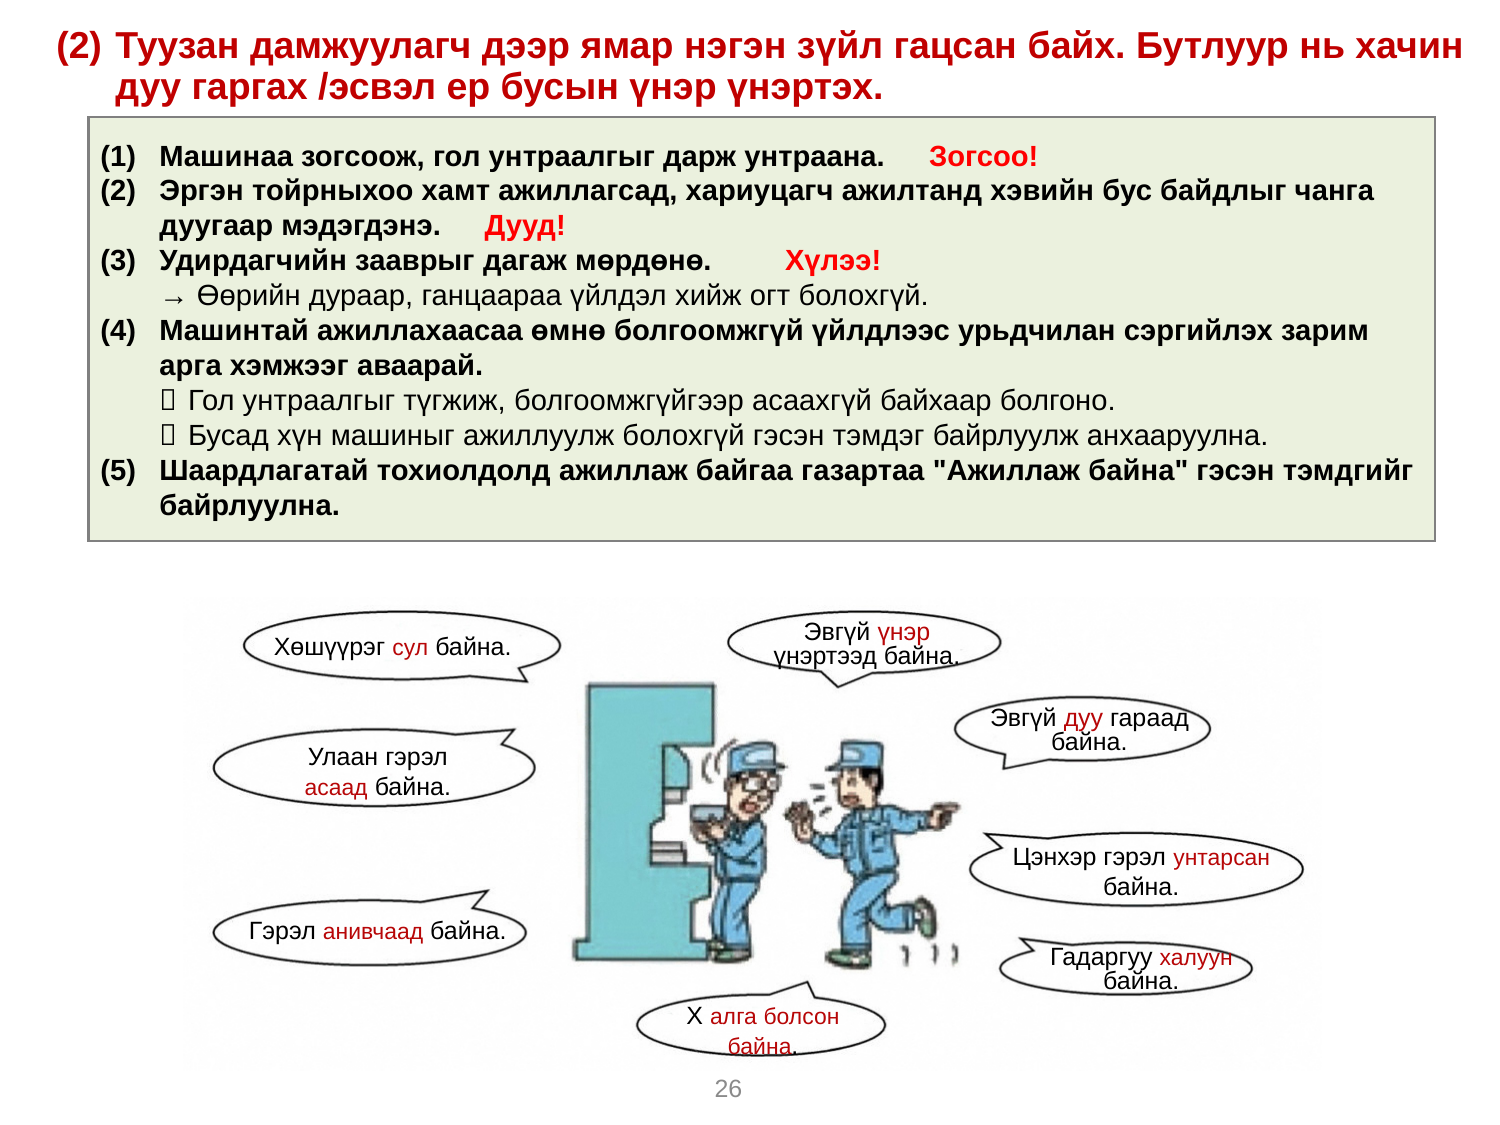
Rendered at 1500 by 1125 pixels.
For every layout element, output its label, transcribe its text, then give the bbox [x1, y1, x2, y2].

picture [183, 597, 1322, 1071]
text_box (2) Туузан дамжуулагч дээр ямар нэгэн зүйл гацсан байх. Бутлуур нь хачин дуу гаргах /эсвэл ер бусын үнэр үнэртэх. [41, 19, 1500, 115]
text_box (1) Машинаа зогсоож, гол унтраалгыг дарж унтраана. Зогсоо! (2) Эргэн тойрныхоо хамт ажиллагсад, хариуцагч ажилтанд хэвийн бус байдлыг чанга дуугаар мэдэгдэнэ. Дууд! (3) Удирдагчийн зааврыг дагаж мөрдөнө. Хүлээ! → Өөрийн дураар, ганцаараа үйлдэл хийж огт болохгүй. (4) Машинтай ажиллахаасаа өмнө болгоомжгүй үйлдлээс урьдчилан сэргийлэх зарим арга хэмжээг аваарай.  Гол унтраалгыг түгжиж, болгоомжгүйгээр асаахгүй байхаар болгоно.  Бусад хүн машиныг ажиллуулж болохгүй гэсэн тэмдэг байрлуулж анхааруулна. (5) Шаардлагатай тохиолдолд ажиллаж байгаа газартаа "Ажиллаж байна" гэсэн тэмдгийг байрлуулна. [88, 116, 1436, 542]
slide_number 26 [553, 1079, 904, 1118]
